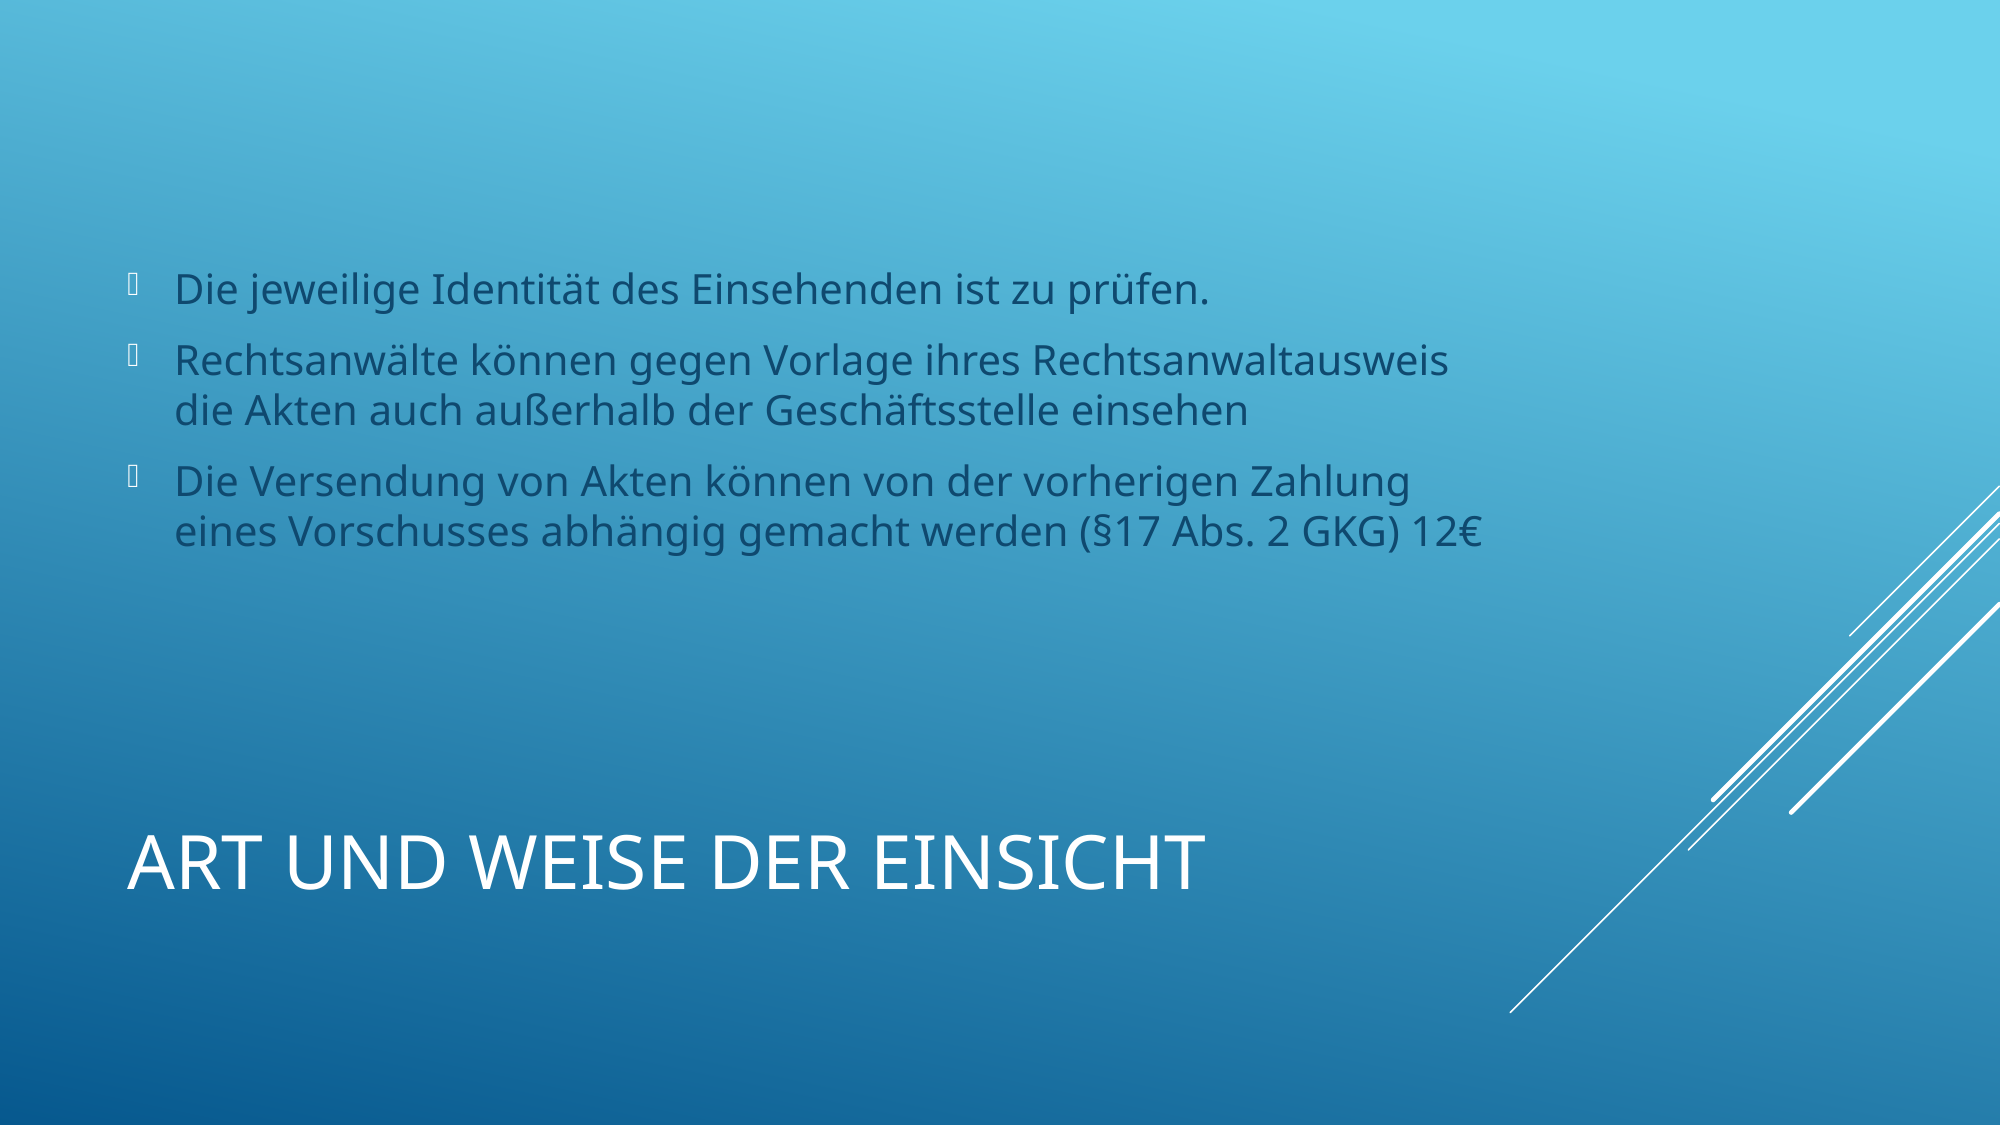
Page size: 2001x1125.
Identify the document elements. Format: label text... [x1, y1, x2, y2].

title Art und Weise der Einsicht [112, 736, 1513, 984]
list Die jeweilige Identität des Einsehenden ist zu prüfen. Rechtsanwälte können gegen Vorlage ihres Rechtsanwaltausweis die Akten auch außerhalb der Geschäftsstelle einsehen Die Versendung von Akten können von der vorherigen Zahlung eines Vorschusses abhängig gemacht werden (§17 Abs. 2 GKG) 12€ [112, 112, 1513, 706]
